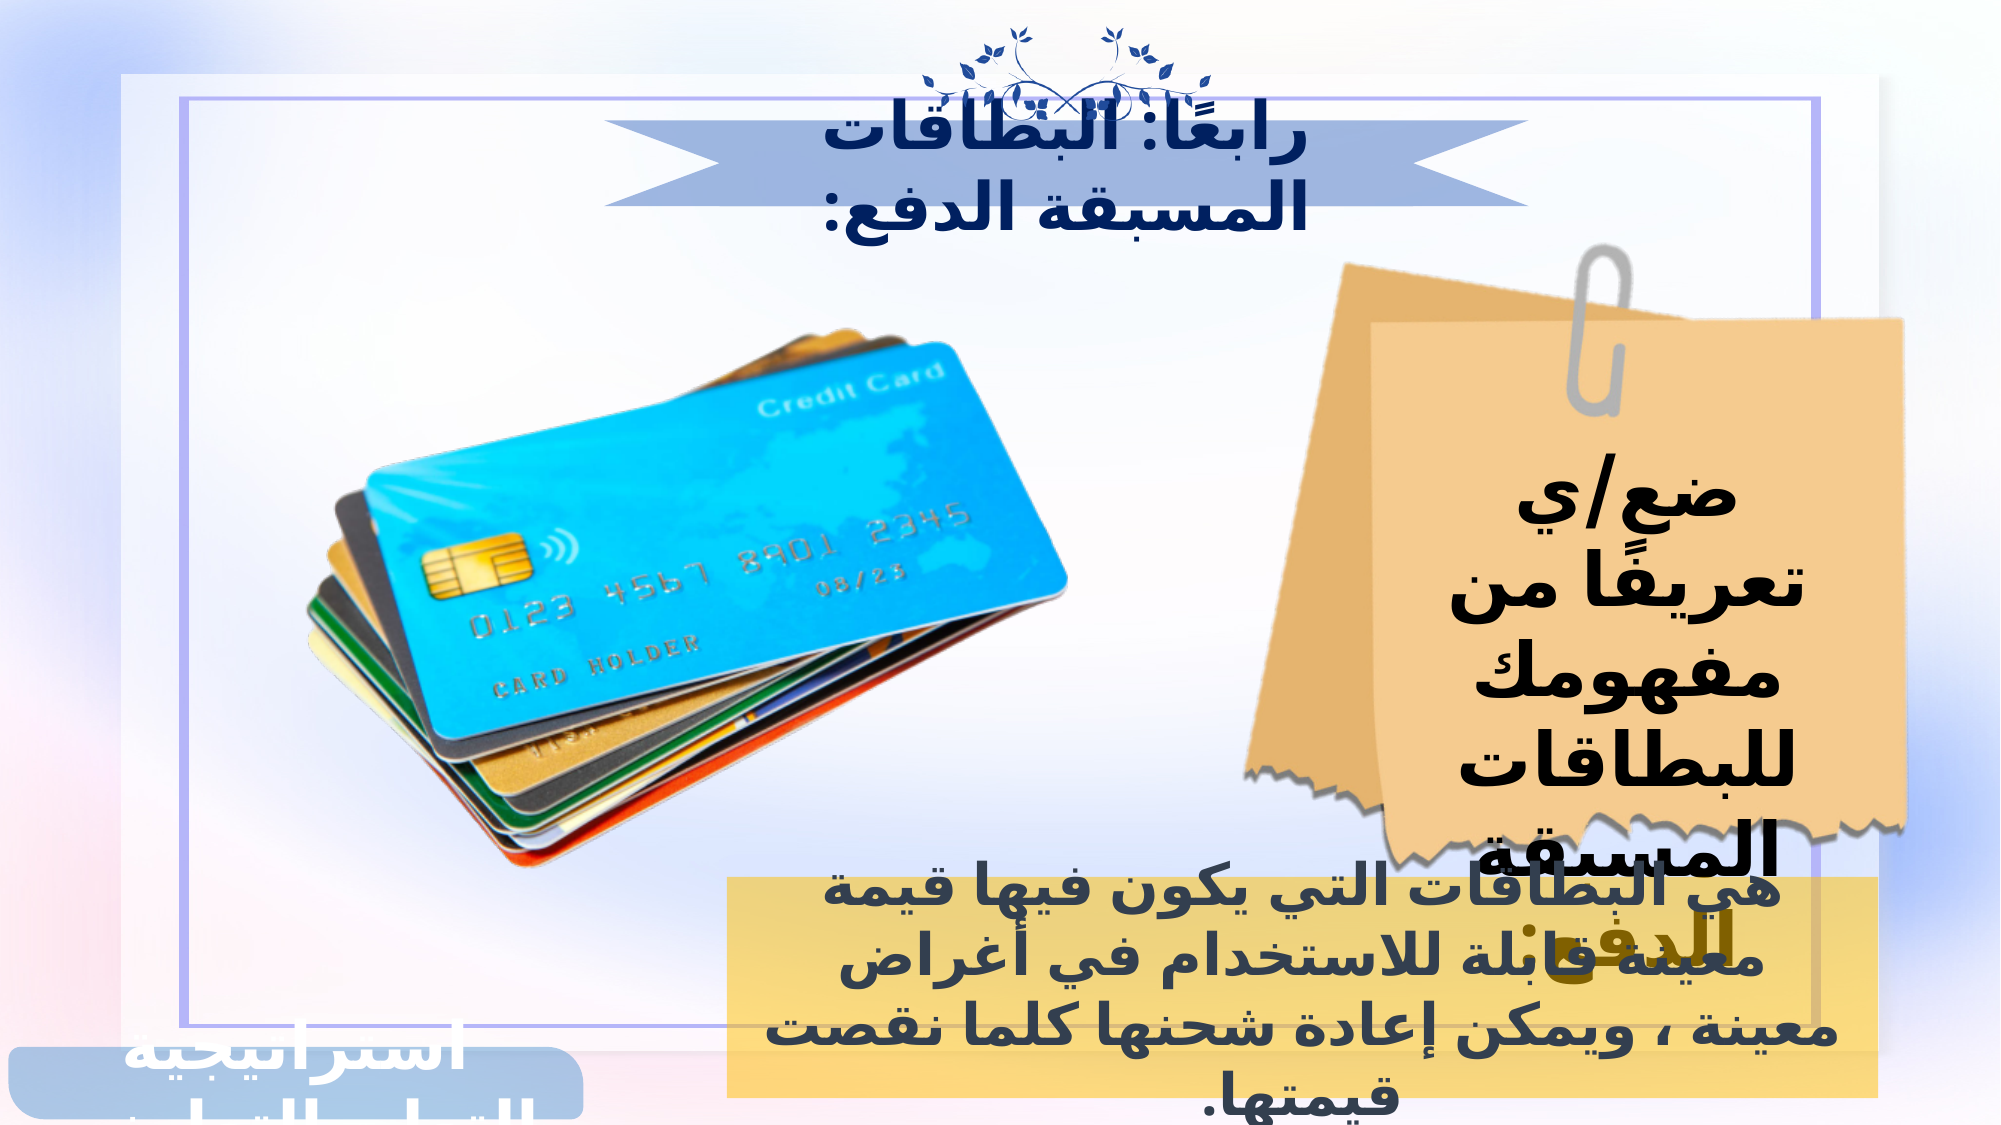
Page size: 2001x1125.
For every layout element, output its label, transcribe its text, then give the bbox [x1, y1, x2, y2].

text_box هي البطاقات التي يكون فيها قيمة معينة قابلة للاستخدام في أغراض معينة ، ويمكن إعادة شحنها كلما نقصت قيمتها. [726, 907, 1096, 1099]
text_box رابعًا: البطاقات المسبقة الدفع: [604, 120, 1096, 207]
text_box استراتيجية التعلم التعاوني [8, 1046, 584, 1120]
picture [0, 0, 2001, 1125]
